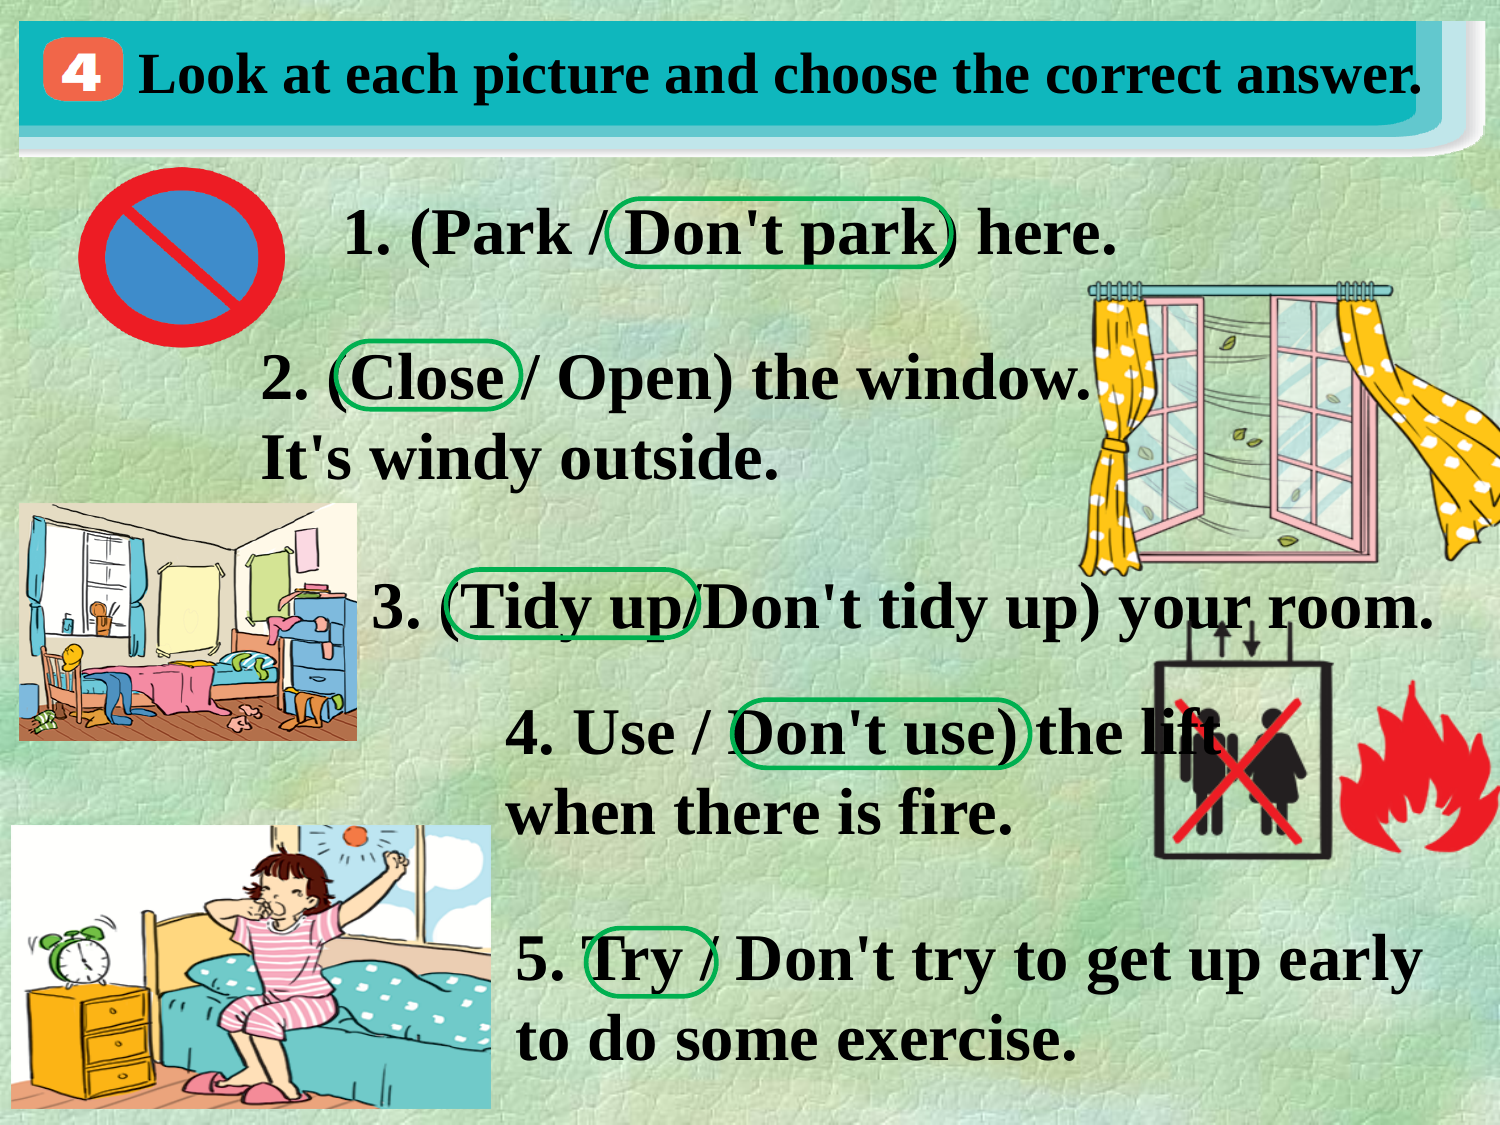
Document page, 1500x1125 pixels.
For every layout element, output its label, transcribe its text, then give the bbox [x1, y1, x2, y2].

text_box 1. (Park / Don't park) here. [327, 180, 1287, 275]
text_box [604, 196, 954, 269]
text_box 5. Try / Don't try to get up early to do some exercise. [500, 906, 1453, 1125]
picture [0, 0, 1500, 1125]
text_box 4. Use / Don't use) the lift when there is fire. [490, 680, 1066, 855]
text_box 2. (Close / Open) the window. It's windy outside. [245, 325, 1065, 500]
text_box [584, 926, 719, 999]
text_box [443, 567, 702, 640]
text_box [333, 338, 524, 412]
text_box [730, 697, 1033, 770]
text_box 3. (Tidy up/Don't tidy up) your room. [362, 554, 1066, 649]
